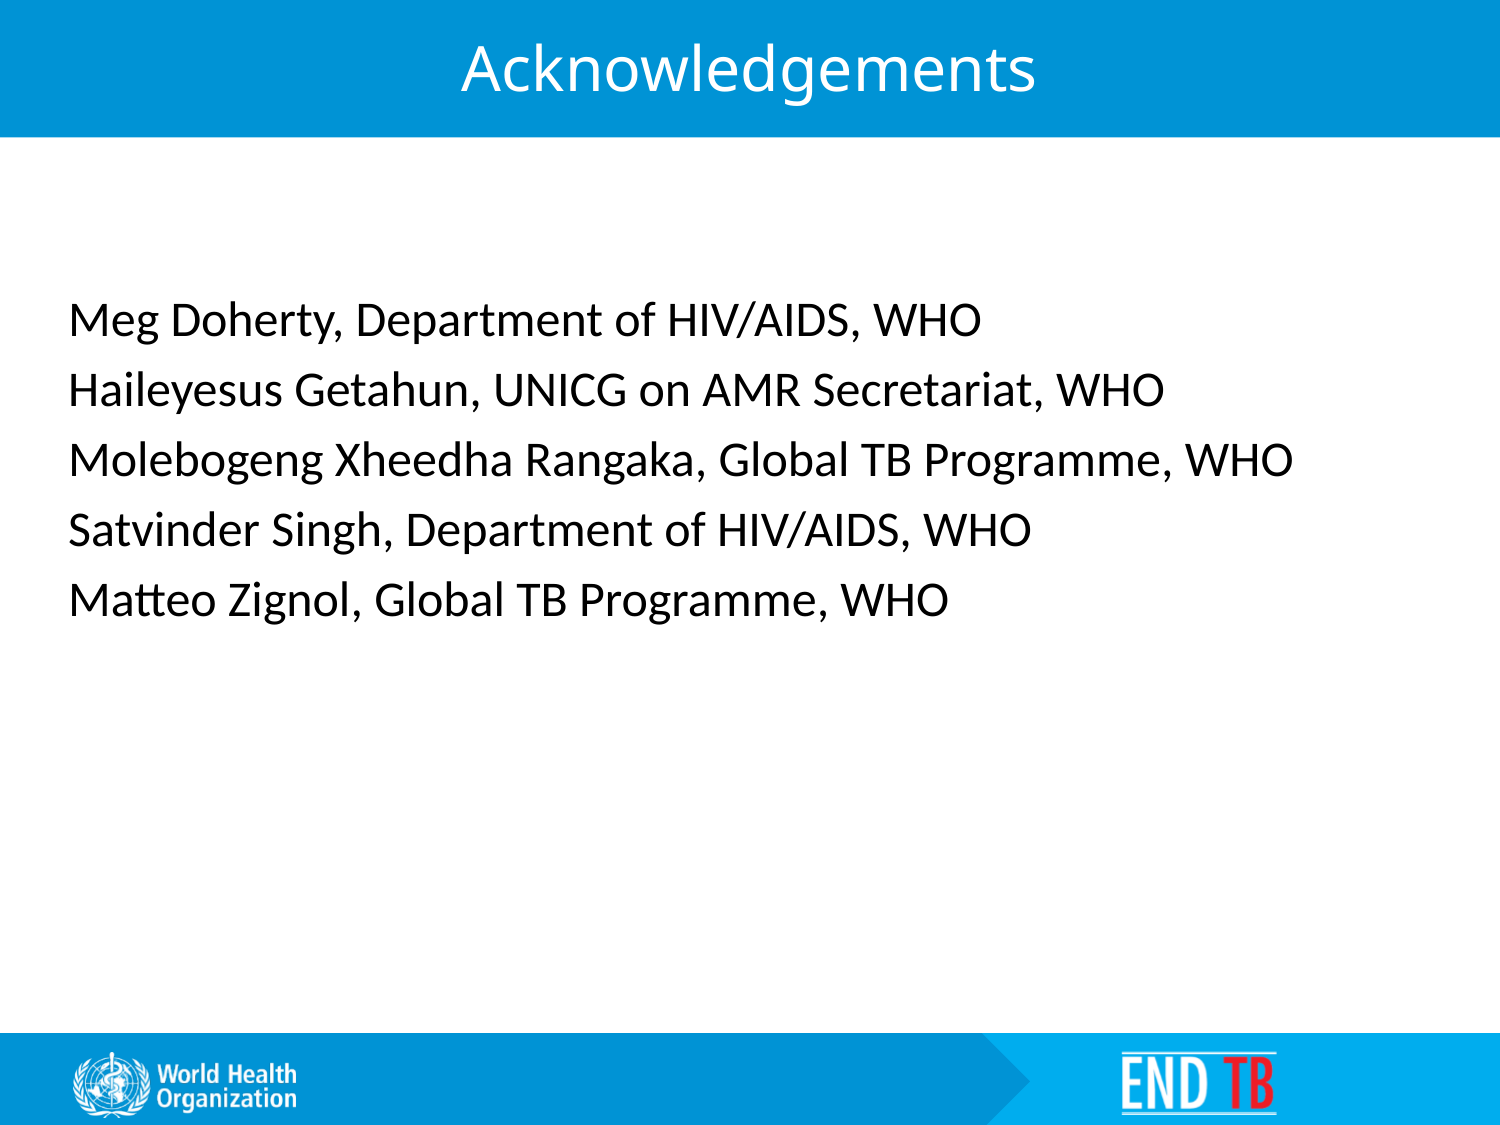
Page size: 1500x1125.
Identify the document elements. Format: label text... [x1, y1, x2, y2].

list Meg Doherty, Department of HIV/AIDS, WHO Haileyesus Getahun, UNICG on AMR Secretariat, WHO Molebogeng Xheedha Rangaka, Global TB Programme, WHO Satvinder Singh, Department of HIV/AIDS, WHO Matteo Zignol, Global TB Programme, WHO [53, 278, 1471, 787]
title Acknowledgements [0, 0, 1500, 139]
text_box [0, 1032, 1500, 1125]
